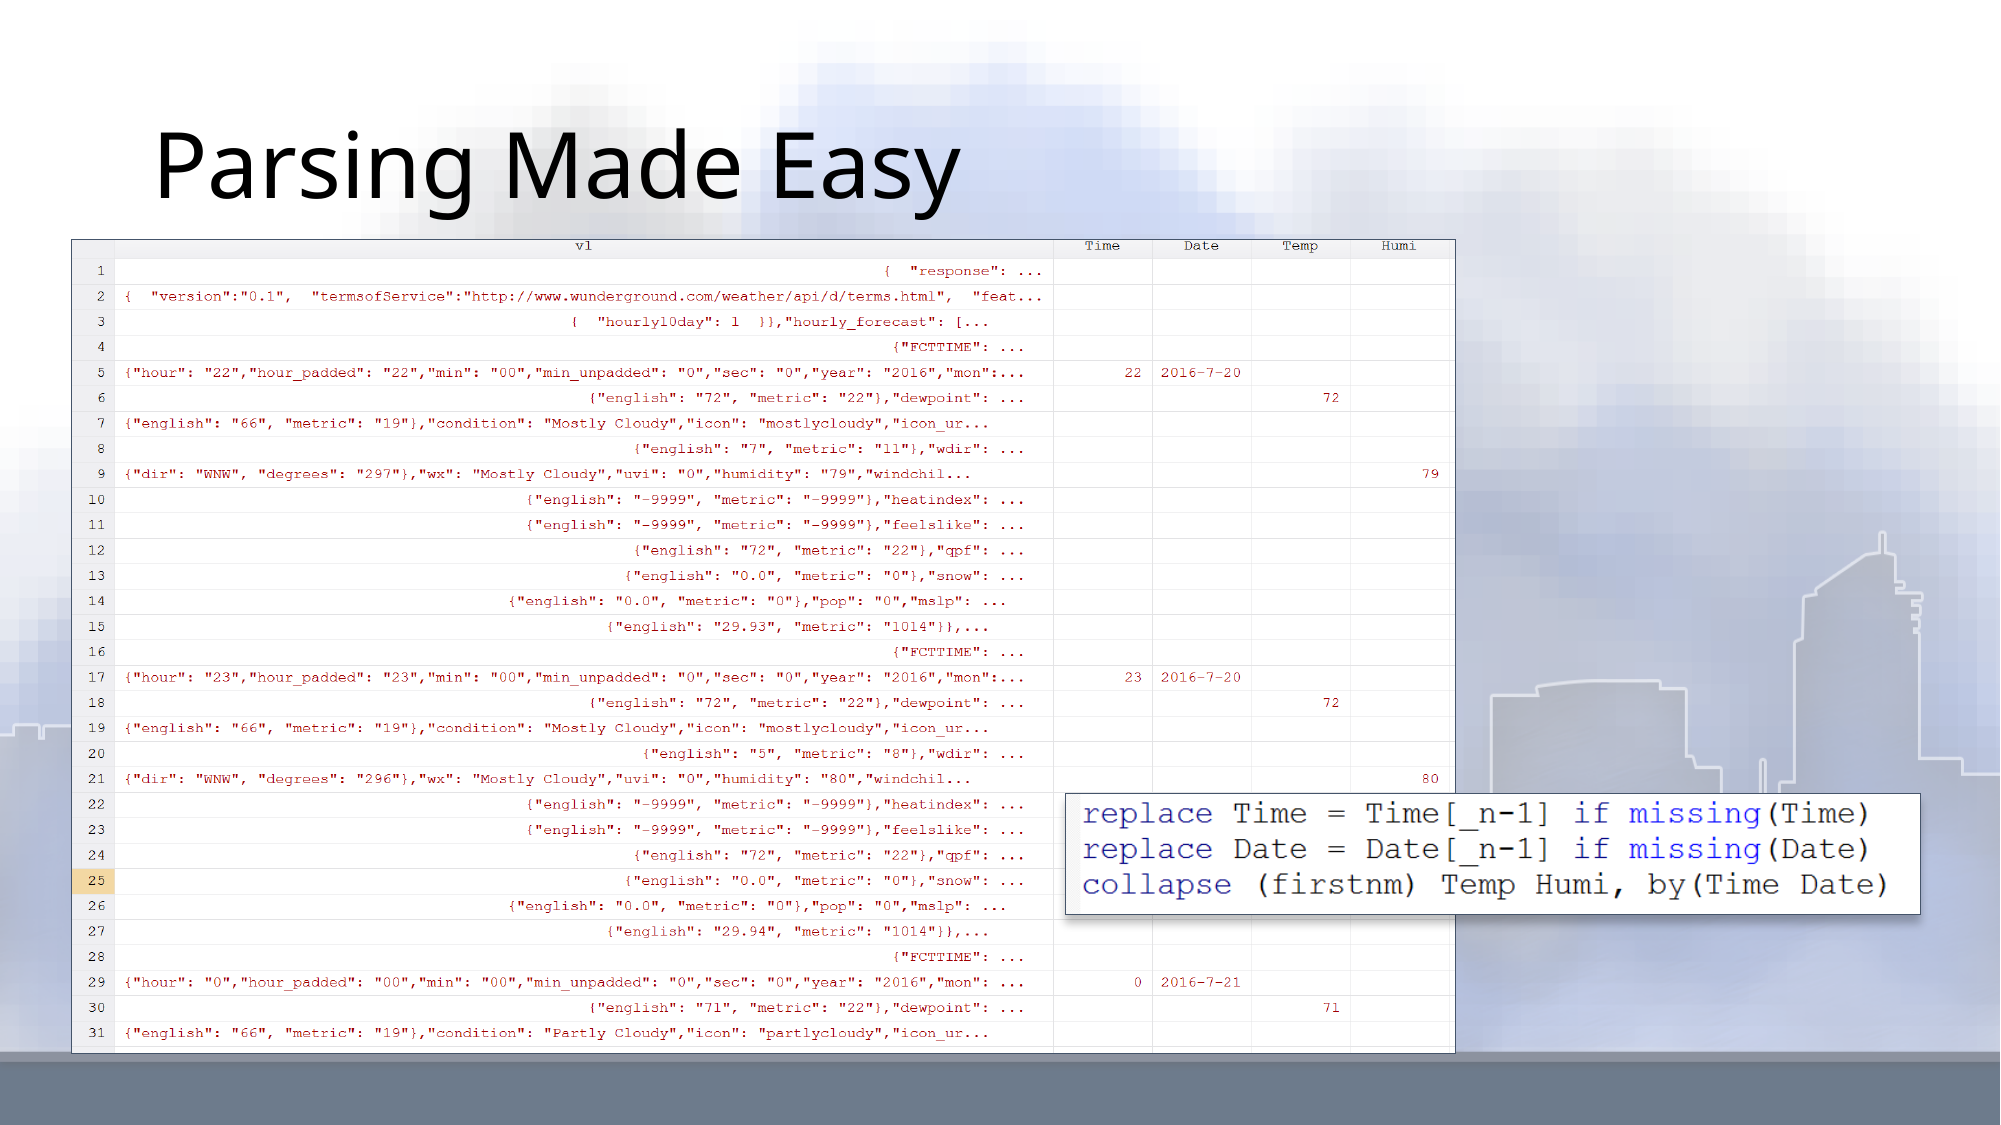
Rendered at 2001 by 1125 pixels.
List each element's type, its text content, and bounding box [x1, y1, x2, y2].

title Parsing Made Easy [137, 59, 1863, 278]
picture [71, 239, 1921, 1054]
